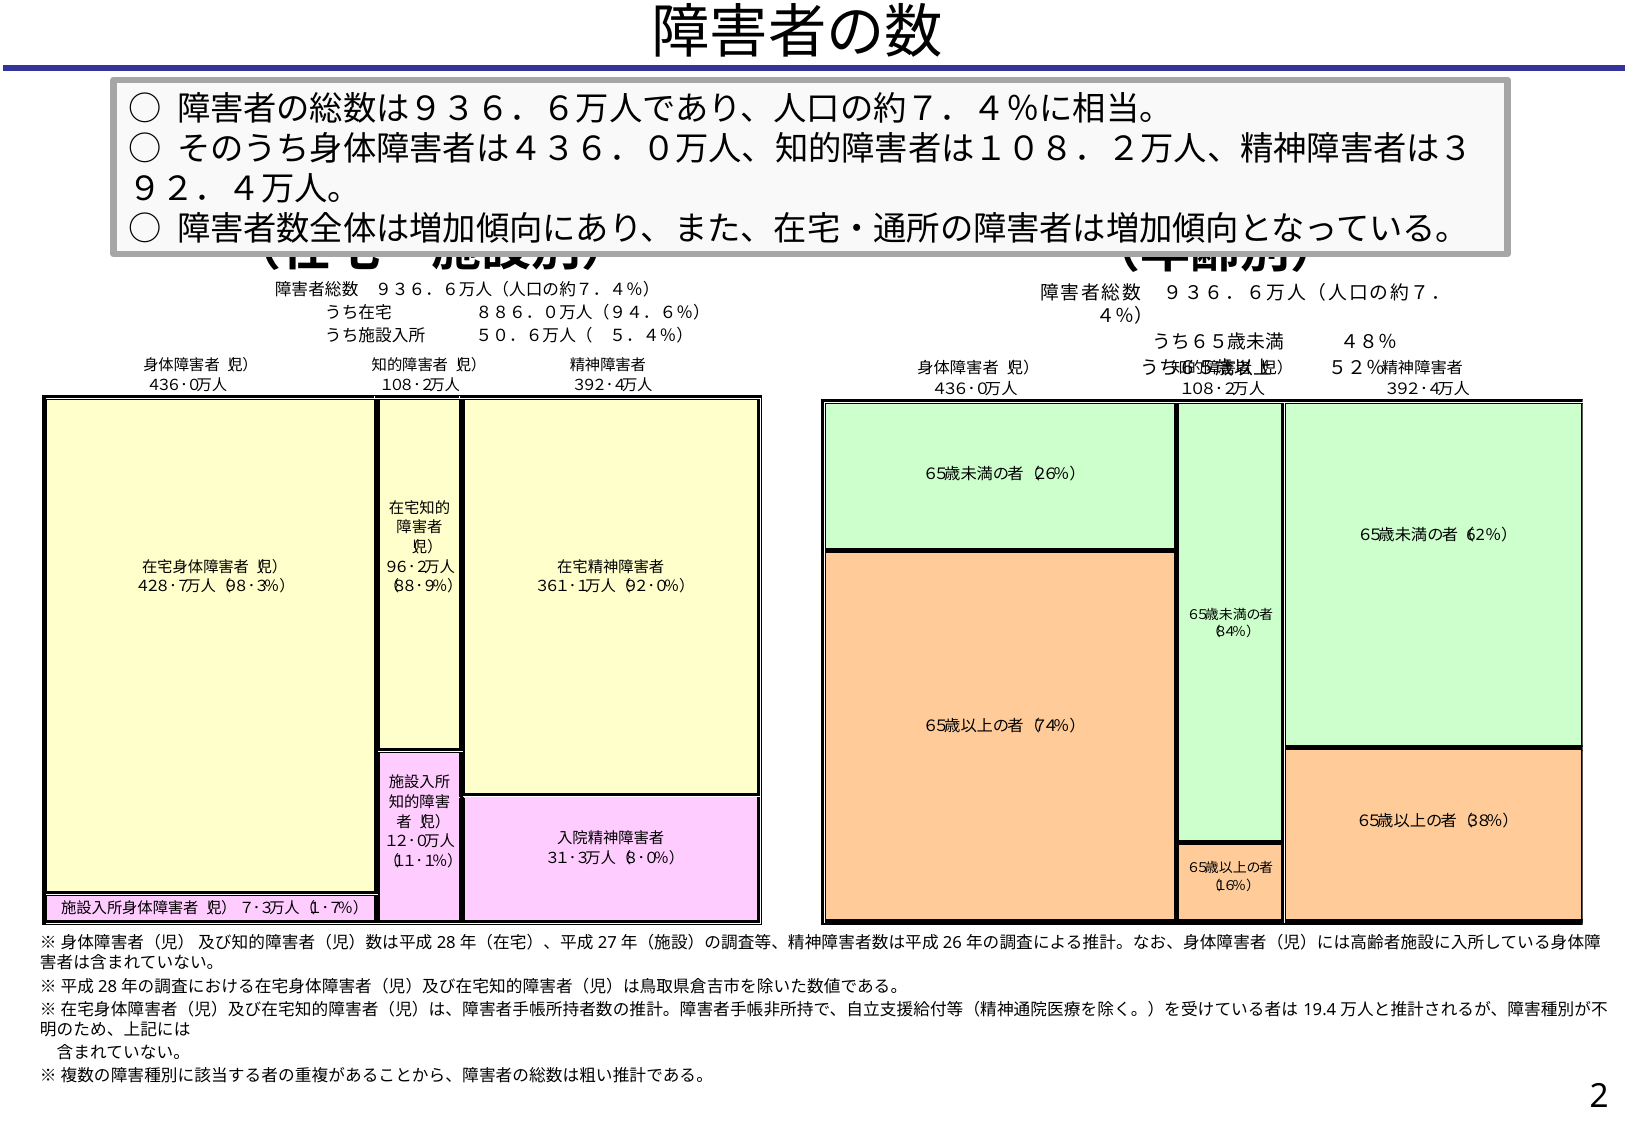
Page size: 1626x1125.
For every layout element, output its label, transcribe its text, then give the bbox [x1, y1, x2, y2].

title （在宅・施設別） [154, 255, 709, 310]
list 障害者総数 ９３６．６万人（人口の約７．４％） うち在宅 ８８６．０万人（９４．６％） うち施設入所 ５０．６万人（ ５．４％） [259, 271, 735, 353]
text_box ※身体障害者（児） 及び知的障害者（児）数は平成28年（在宅）、平成27年（施設）の調査等、精神障害者数は平成26年の調査による推計。なお、身体障害者（児）には高齢者施設に入所している身体障害者は含まれていない。 ※平成28年の調査における在宅身体障害者（児）及び在宅知的障害者（児）は鳥取県倉吉市を除いた数値である。 ※在宅身体障害者（児）及び在宅知的障害者（児）は、障害者手帳所持者数の推計。障害者手帳非所持で、自立支援給付等（精神通院医療を除く。）を受けている者は19.4万人と推計されるが、障害種別が不明のため、上記には 含まれていない。 ※複数の障害種別に該当する者の重複があることから、障害者の総数は粗い推計である。 [24, 924, 1625, 1125]
text_box 障害者の数 [400, 0, 1195, 65]
text_box 障害者総数 ９３６．６万人（人口の約７．４％） うち６５歳未満 ４８％ うち６５歳以上 ５２％ [1025, 273, 1465, 356]
text_box （年齢別） [1037, 255, 1394, 273]
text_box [36, 355, 782, 953]
text_box ○ 障害者の総数は９３６．６万人であり、人口の約７．４％に相当。 ○ そのうち身体障害者は４３６．０万人、知的障害者は１０８．２万人、精神障害者は３９２．４万人。 ○ 障害者数全体は増加傾向にあり、また、在宅・通所の障害者は増加傾向となっている。 [113, 80, 1508, 255]
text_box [814, 357, 1583, 963]
slide_number 2 [1244, 1069, 1624, 1124]
